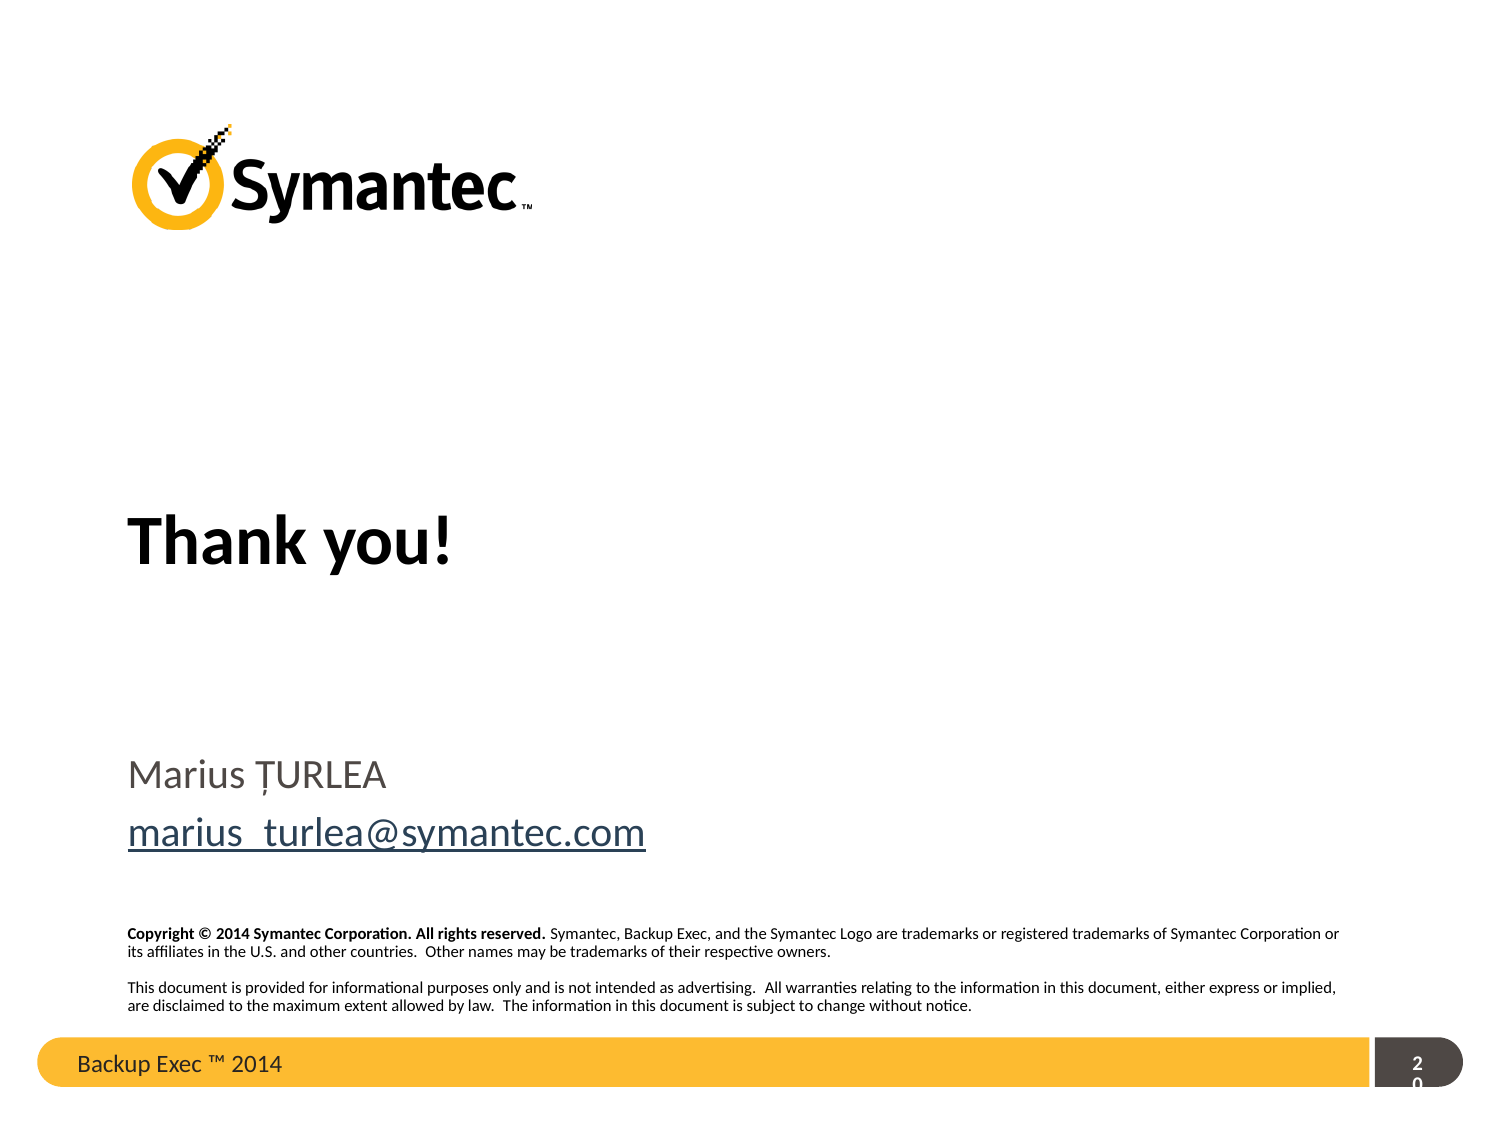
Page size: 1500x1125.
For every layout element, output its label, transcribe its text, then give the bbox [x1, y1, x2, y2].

slide_number 20 [1402, 1049, 1428, 1075]
picture [132, 124, 532, 230]
subtitle Marius ȚURLEA marius_turlea@symantec.com [112, 624, 1126, 876]
footer Backup Exec ™ 2014 [62, 1042, 749, 1082]
